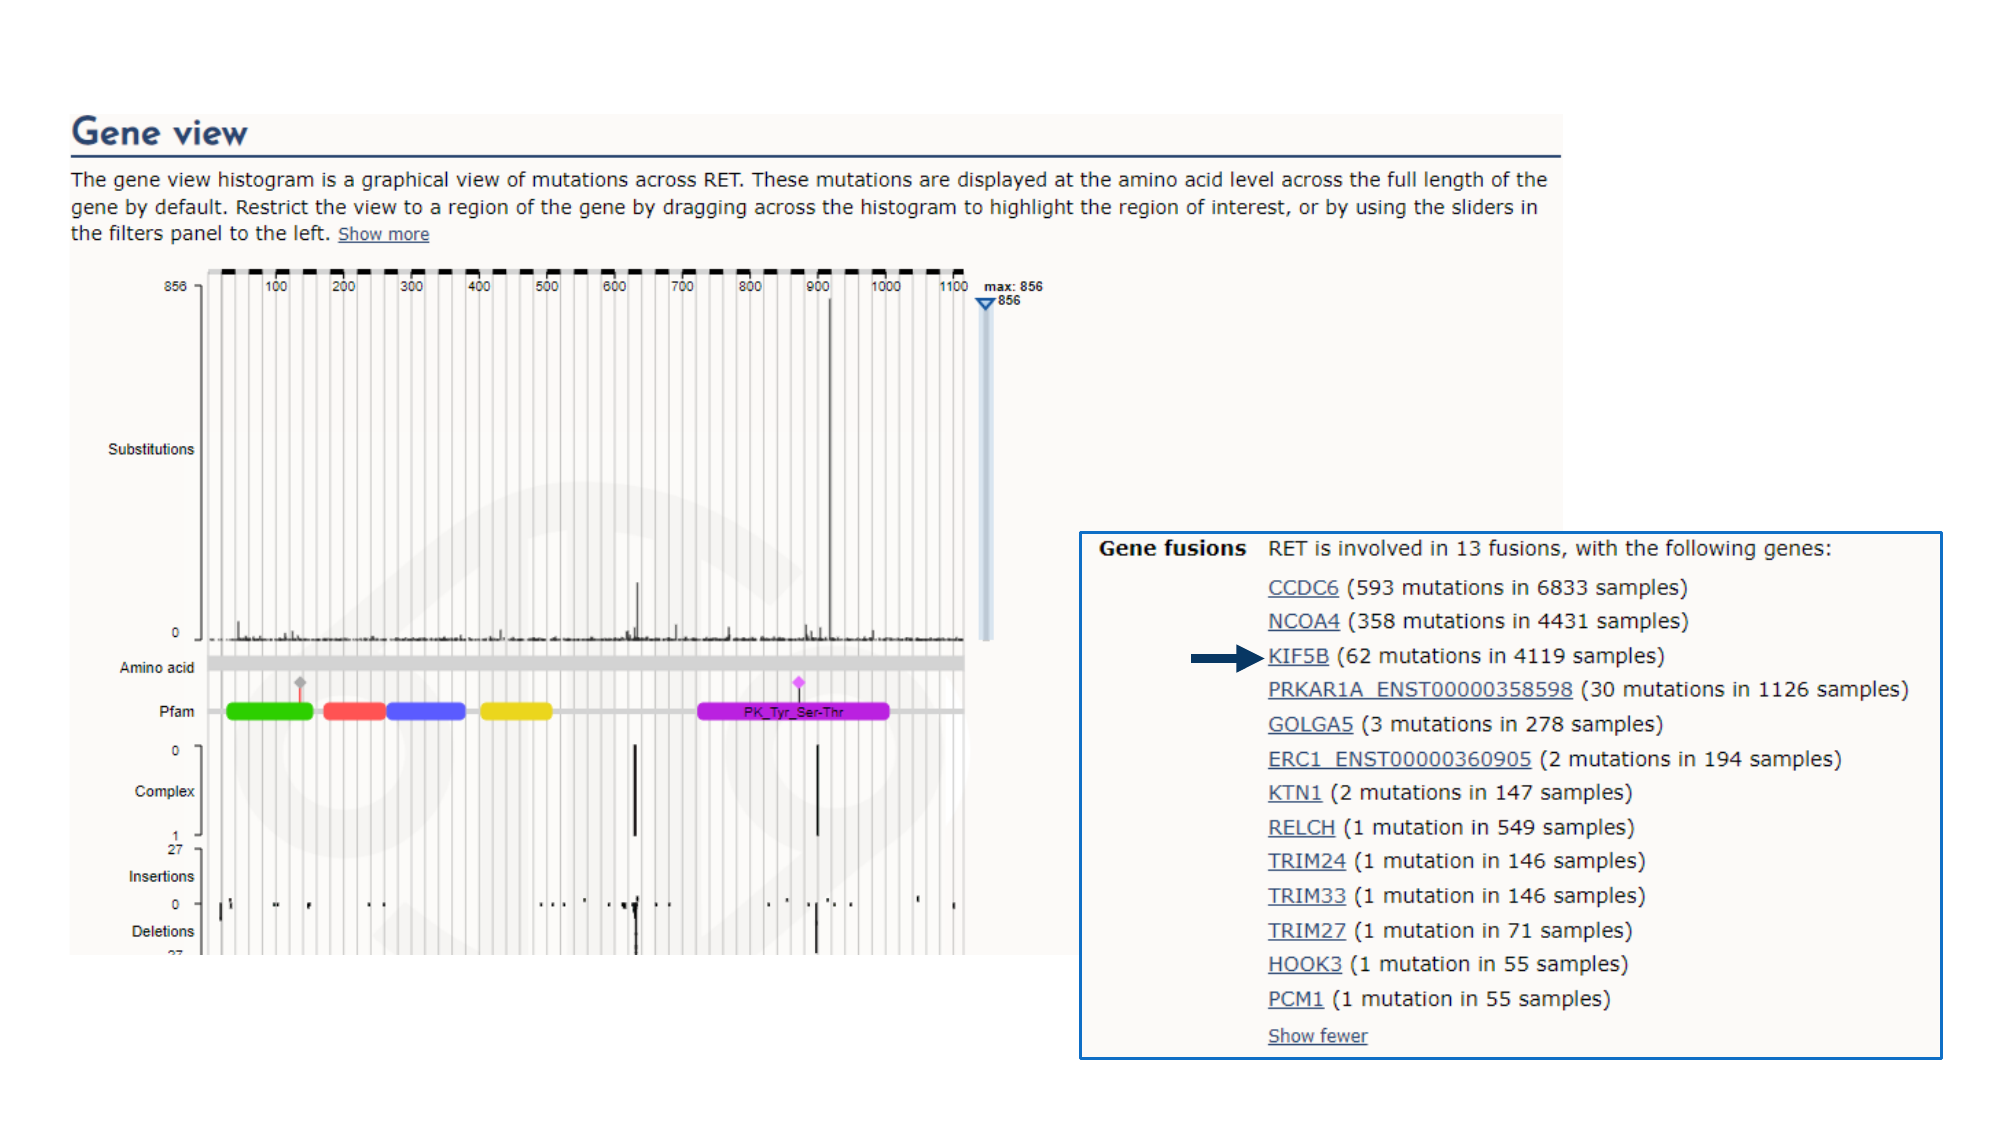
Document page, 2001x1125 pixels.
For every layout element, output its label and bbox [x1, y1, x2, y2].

list [1081, 534, 1940, 1057]
picture [69, 114, 1563, 955]
